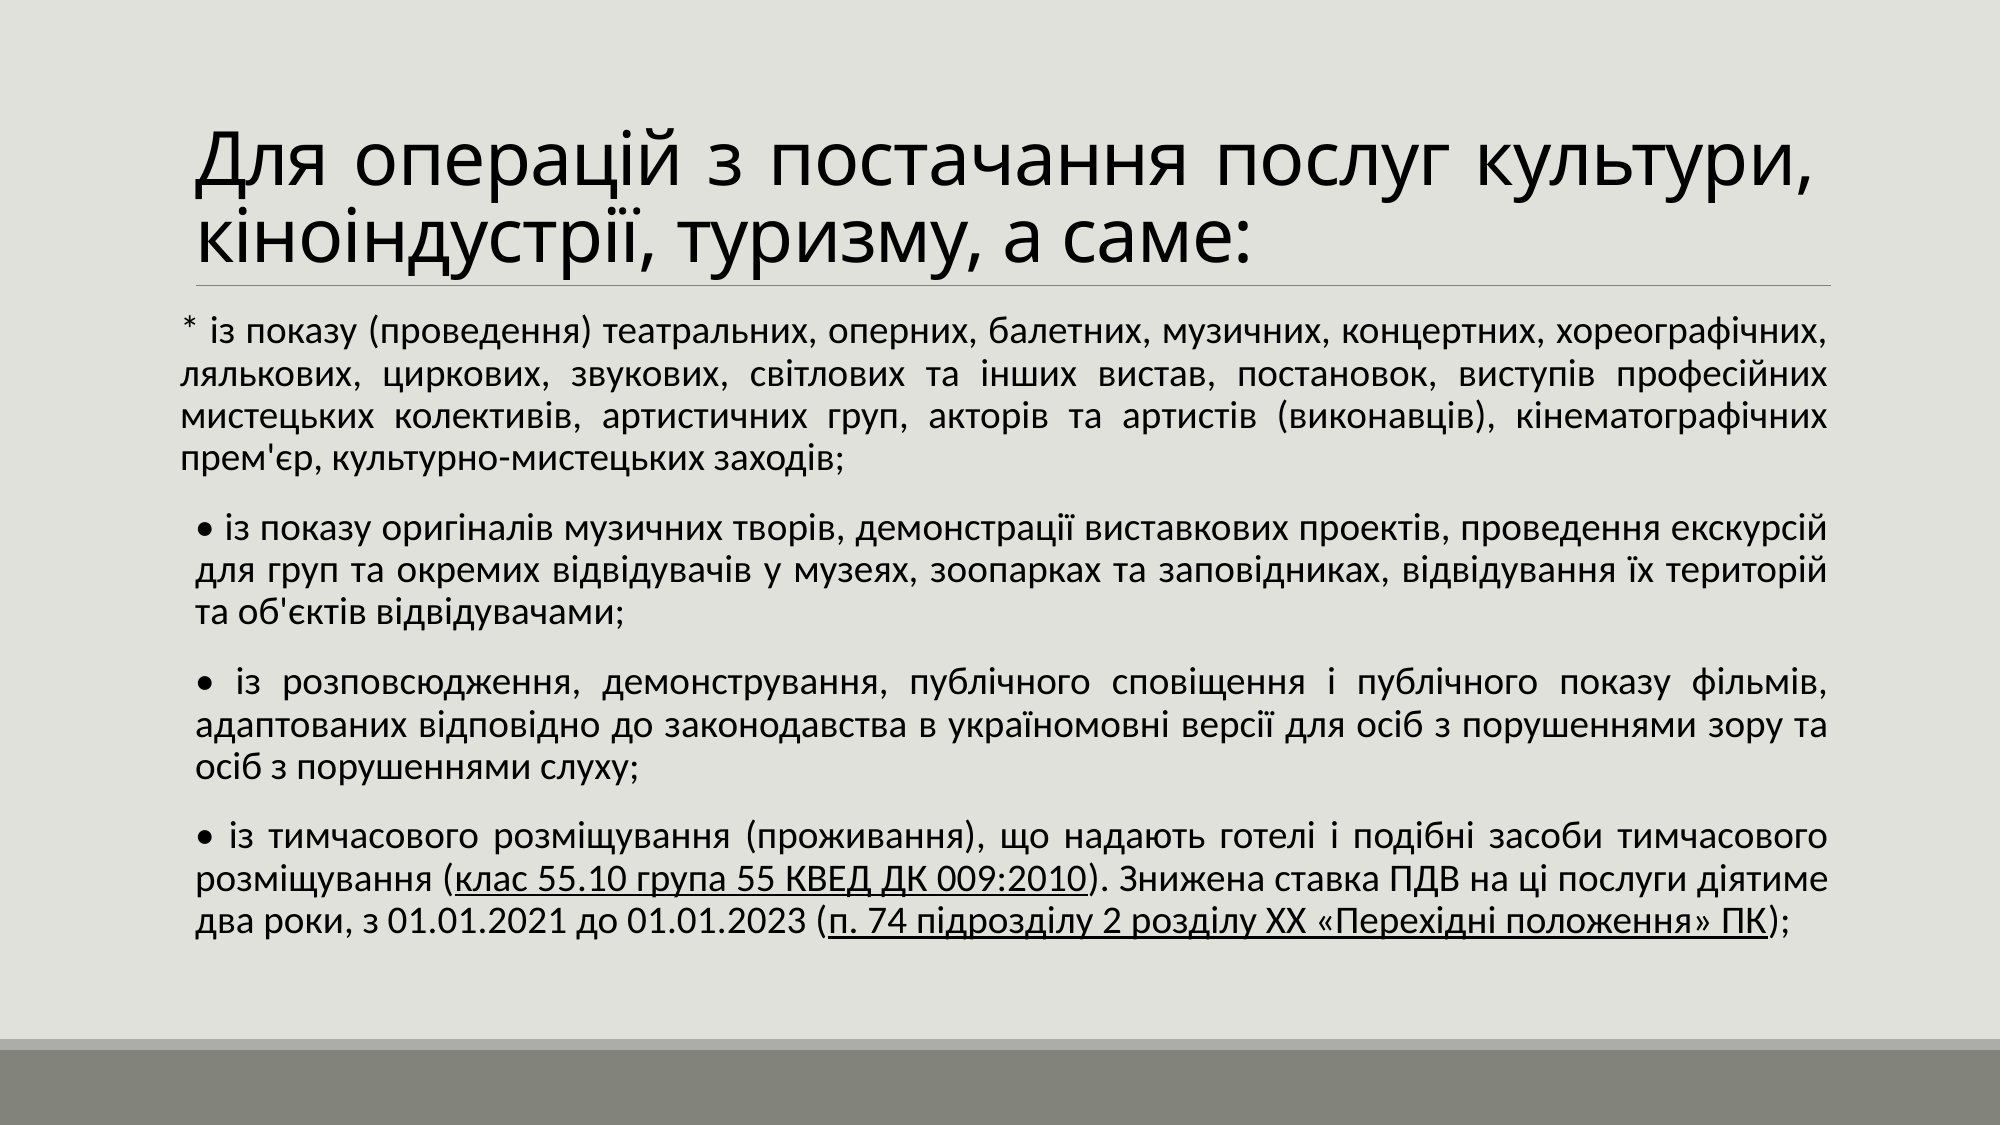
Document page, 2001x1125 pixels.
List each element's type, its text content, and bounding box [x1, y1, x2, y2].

title Для операцій з постачання послуг культури, кіноіндустрії, туризму, а саме: [180, 47, 1830, 285]
list * із показу (проведення) театральних, оперних, балетних, музичних, концертних, хореографічних, лялькових, циркових, звукових, світлових та інших вистав, постановок, виступів професійних мистецьких колективів, артистичних груп, акторів та артистів (виконавців), кінематографічних прем'єр, культурно-мистецьких заходів; • із показу оригіналів музичних творів, демонстрації виставкових проектів, проведення екскурсій для груп та окремих відвідувачів у музеях, зоопарках та заповідниках, відвідування їх територій та об'єктів відвідувачами; • із розповсюдження, демонстрування, публічного сповіщення і публічного показу фільмів, адаптованих відповідно до законодавства в україномовні версії для осіб з порушеннями зору та осіб з порушеннями слуху; • із тимчасового розміщування (проживання), що надають готелі і подібні засоби тимчасового розміщування (клас 55.10 група 55 КВЕД ДК 009:2010). Знижена ставка ПДВ на ці послуги діятиме два роки, з 01.01.2021 до 01.01.2023 (п. 74 підрозділу 2 розділу XX «Перехідні положення» ПК); [180, 302, 1830, 963]
